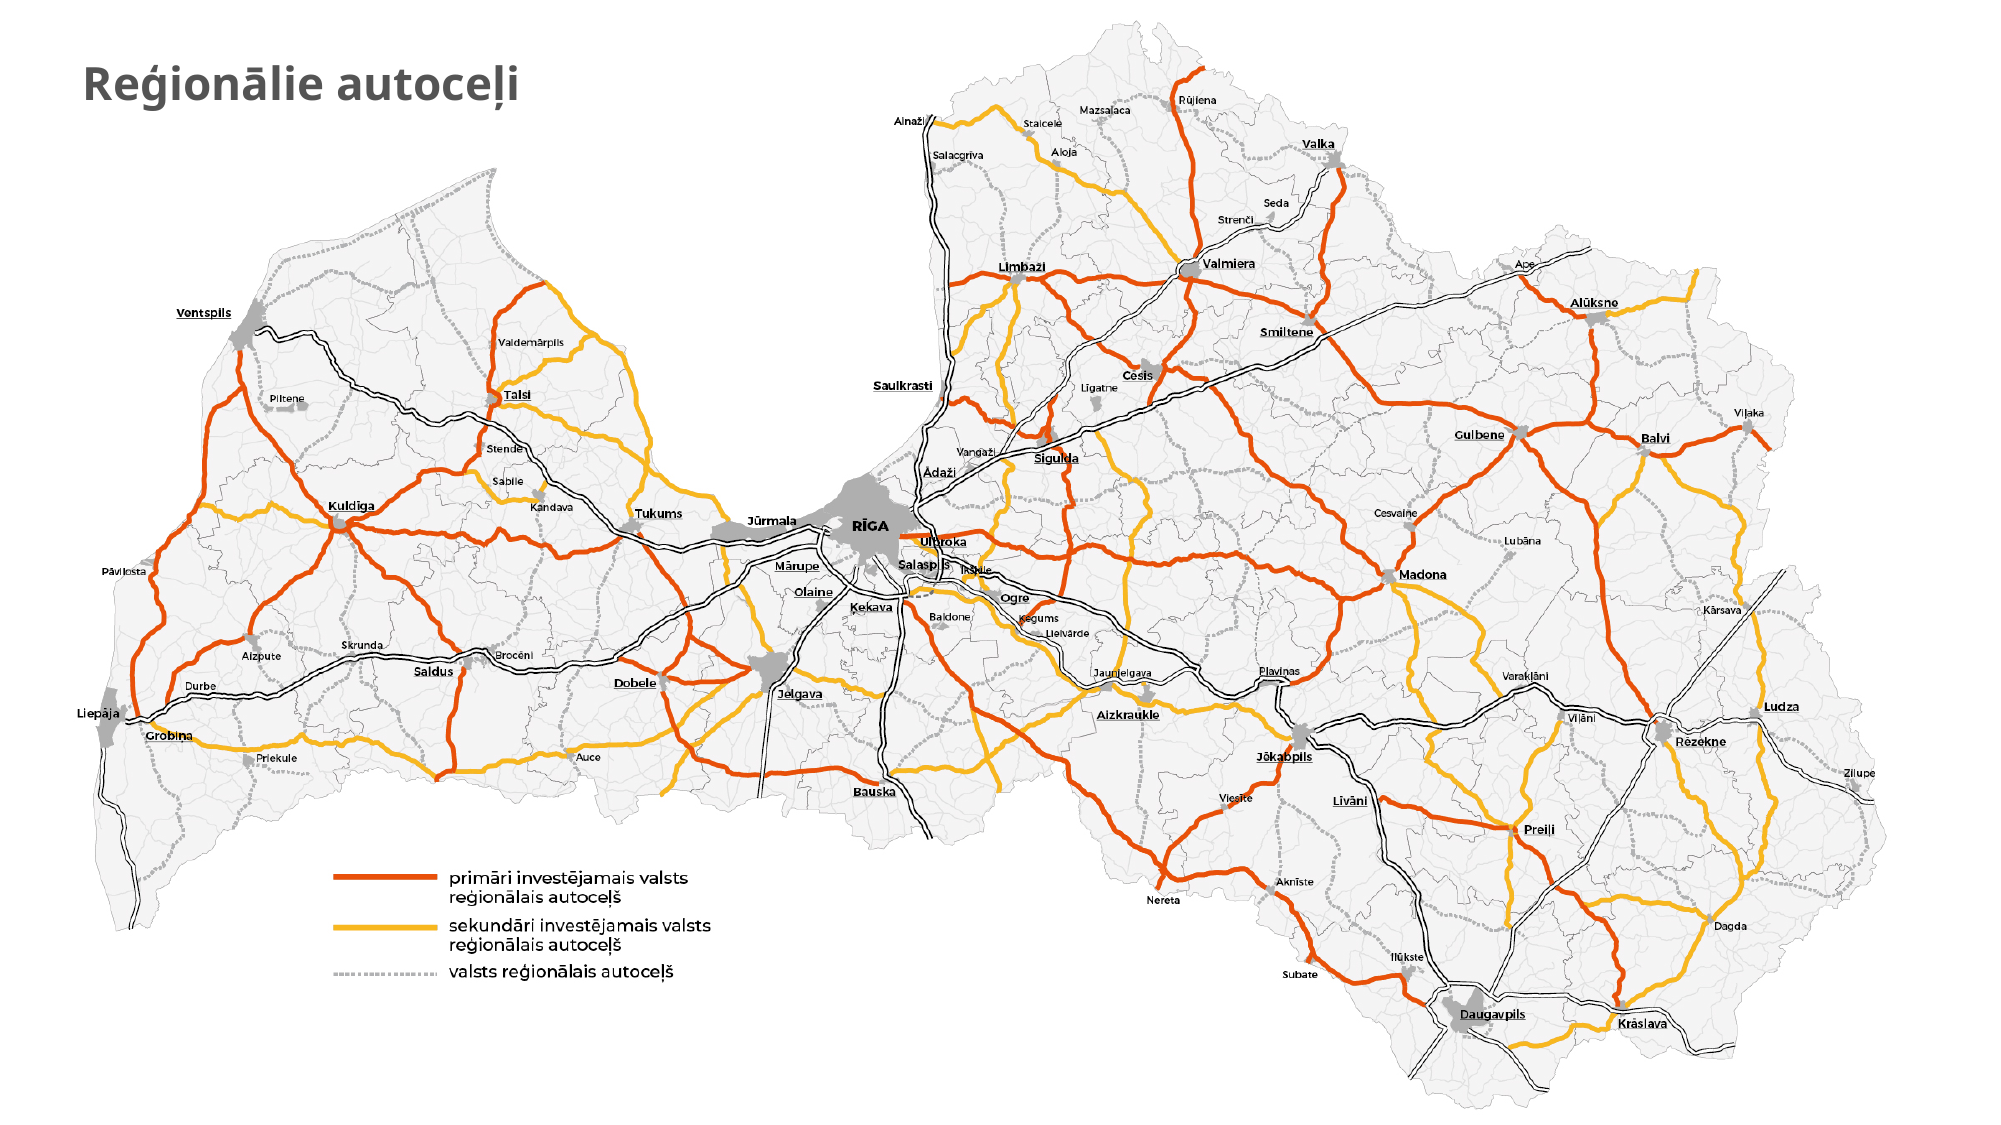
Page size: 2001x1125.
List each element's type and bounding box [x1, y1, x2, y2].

text_box [39, 0, 1961, 1125]
